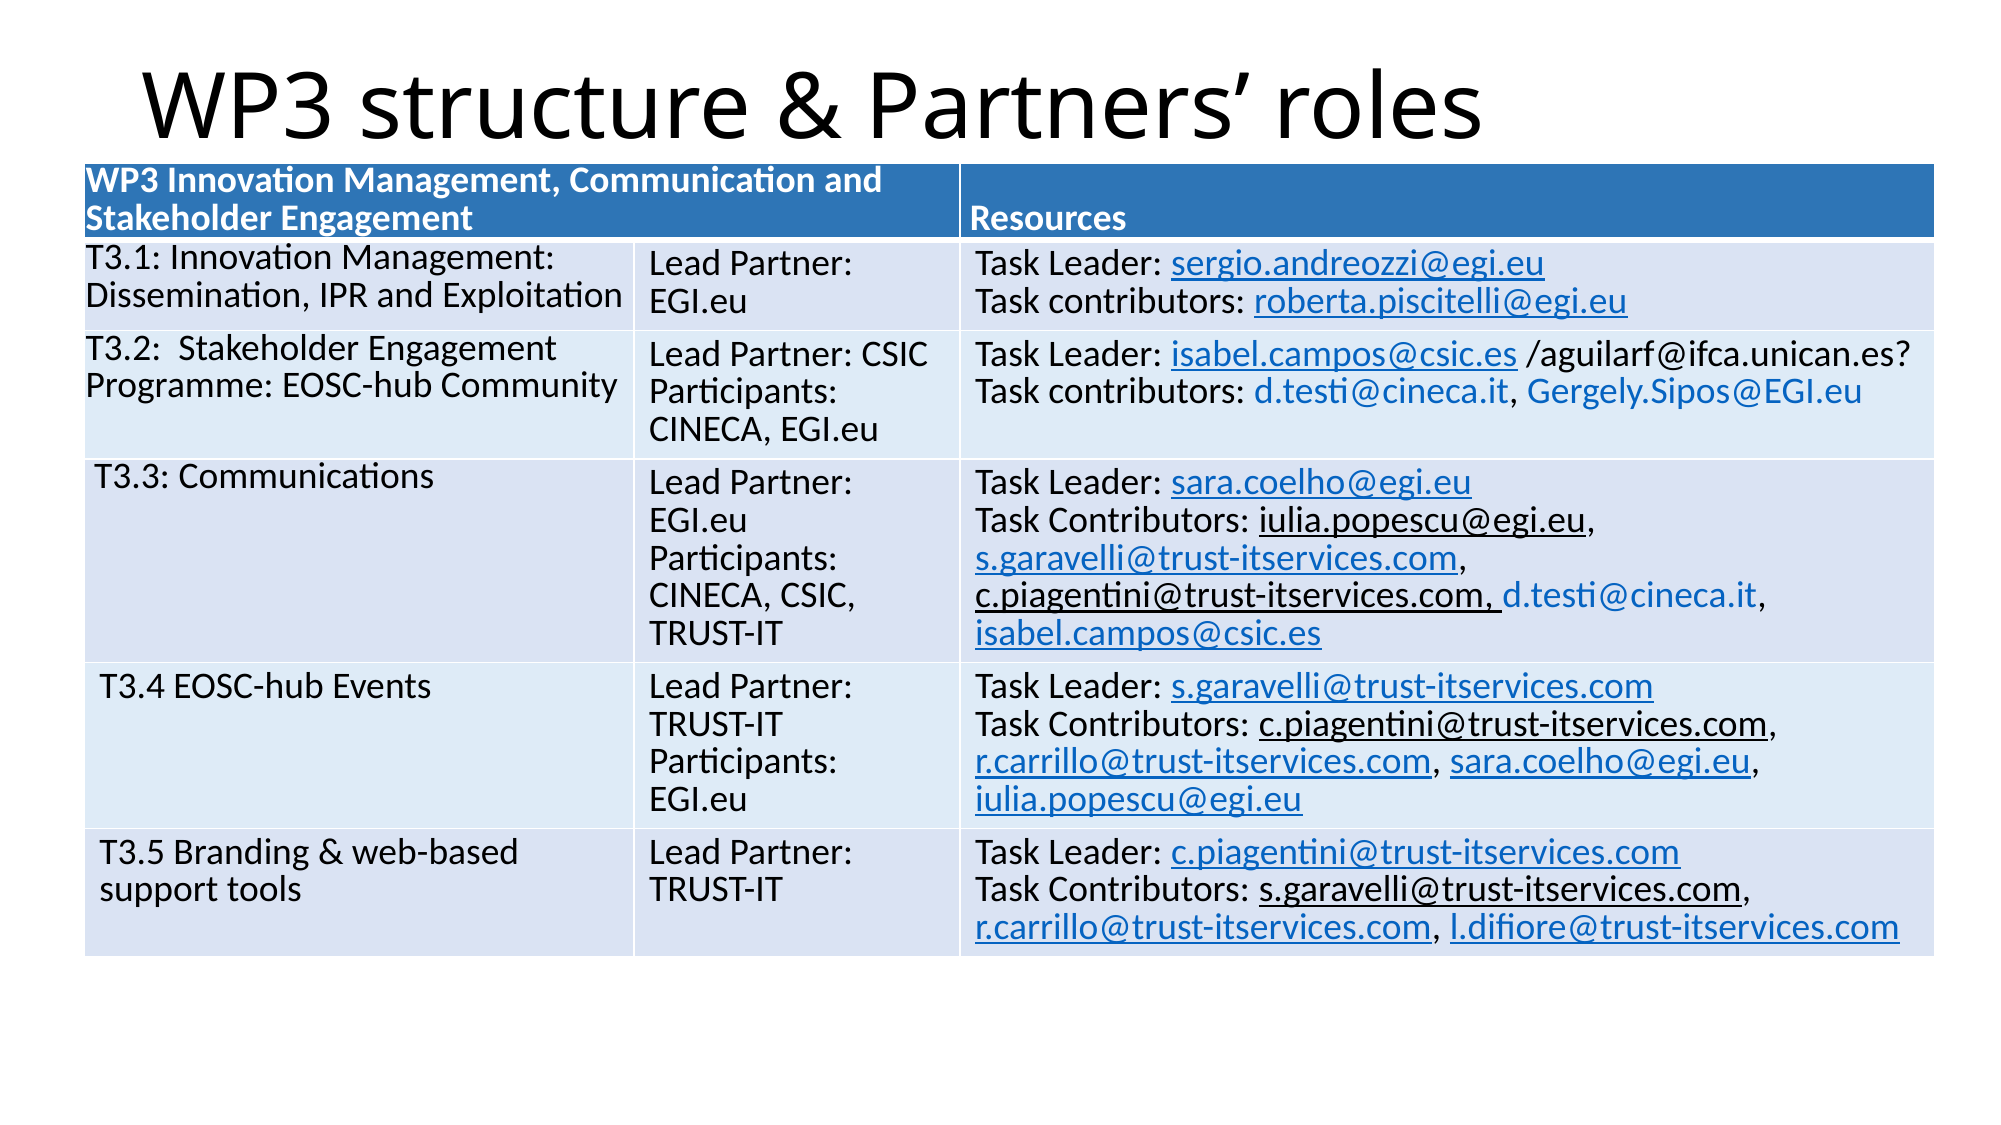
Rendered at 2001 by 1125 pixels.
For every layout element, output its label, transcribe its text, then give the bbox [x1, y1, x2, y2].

table_cell T3.2: Stakeholder Engagement Programme: EOSC-hub Community [85, 331, 633, 458]
table_cell Lead Partner: EGI.eu [635, 243, 959, 330]
table_cell Task Leader: sergio.andreozzi@egi.eu Task contributors: roberta.piscitelli@egi.eu [961, 243, 1934, 330]
table_cell Lead Partner: TRUST-IT Participants: EGI.eu [635, 663, 959, 828]
table_cell Lead Partner: TRUST-IT [635, 829, 959, 956]
table_header Resources [961, 164, 1934, 237]
table_header WP3 Innovation Management, Communication and Stakeholder Engagement [85, 164, 959, 237]
table_cell Task Leader: sara.coelho@egi.eu Task Contributors: iulia.popescu@egi.eu, s.garavelli@trust-itservices.com, c.piagentini@trust-itservices.com, d.testi@cineca.it, isabel.campos@csic.es [961, 460, 1934, 662]
table_cell Task Leader: c.piagentini@trust-itservices.com Task Contributors: s.garavelli@trust-itservices.com, r.carrillo@trust-itservices.com, l.difiore@trust-itservices.com [961, 829, 1934, 956]
table_cell T3.3: Communications [85, 460, 633, 662]
title WP3 structure & Partners’ roles [126, 0, 1852, 162]
table_cell T3.4 EOSC-hub Events [85, 663, 633, 828]
table_cell Lead Partner: CSIC Participants: CINECA, EGI.eu [635, 331, 959, 458]
table_cell Task Leader: isabel.campos@csic.es /aguilarf@ifca.unican.es? Task contributors: d.testi@cineca.it, Gergely.Sipos@EGI.eu [961, 331, 1934, 458]
table_cell T3.5 Branding & web-based support tools [85, 829, 633, 956]
table_cell T3.1: Innovation Management: Dissemination, IPR and Exploitation [85, 243, 633, 330]
table_cell Lead Partner: EGI.eu Participants: CINECA, CSIC, TRUST-IT [635, 460, 959, 662]
table_cell Task Leader: s.garavelli@trust-itservices.com Task Contributors: c.piagentini@trust-itservices.com, r.carrillo@trust-itservices.com, sara.coelho@egi.eu, iulia.popescu@egi.eu [961, 663, 1934, 828]
